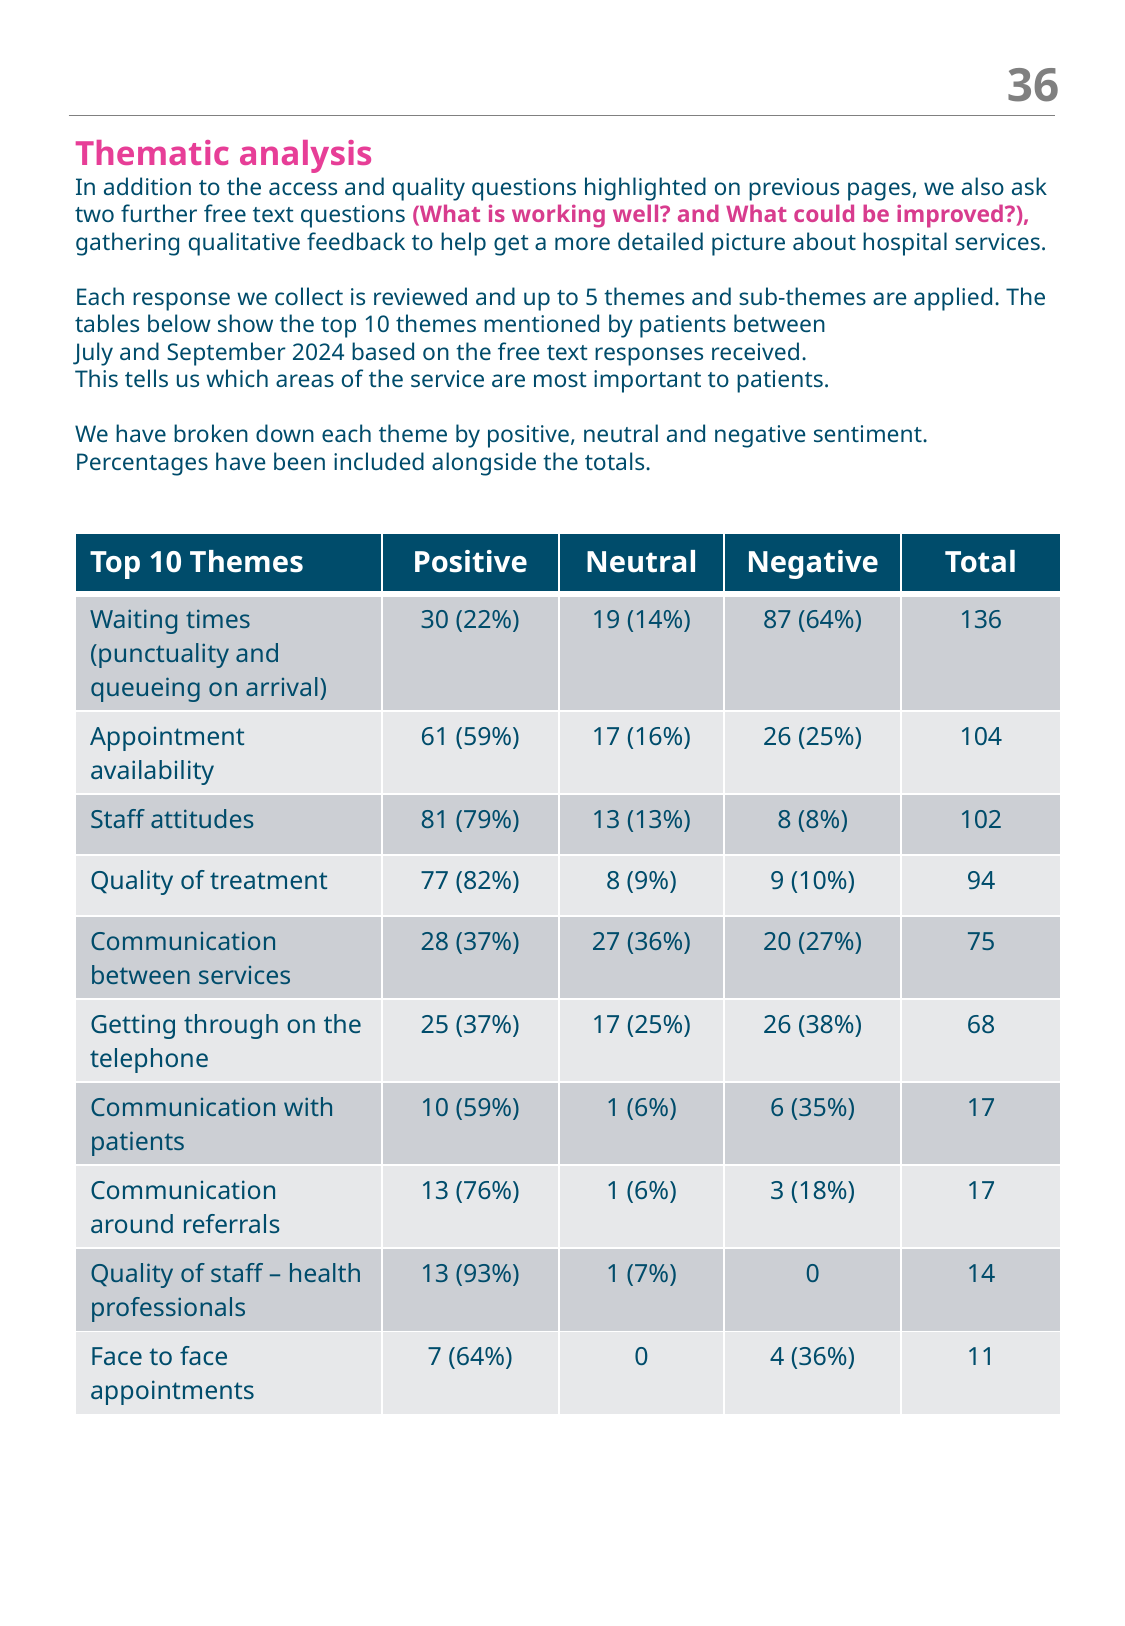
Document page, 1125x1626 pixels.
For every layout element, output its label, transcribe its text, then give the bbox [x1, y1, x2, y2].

table_cell 68 [902, 1000, 1060, 1081]
table_cell 19 (14%) [560, 597, 723, 710]
table_cell 13 (13%) [560, 795, 723, 854]
table_cell 3 (18%) [725, 1166, 900, 1247]
table_cell Getting through on the telephone [76, 1000, 381, 1081]
table_cell Quality of treatment [76, 856, 381, 915]
table_cell 0 [725, 1249, 900, 1331]
table_cell 17 (16%) [560, 712, 723, 793]
table_cell 75 [902, 917, 1060, 998]
table_cell 1 (6%) [560, 1166, 723, 1247]
table_cell 20 (27%) [725, 917, 900, 998]
table_cell 77 (82%) [383, 856, 558, 915]
table_cell Communication with patients [76, 1083, 381, 1164]
table_cell 13 (76%) [383, 1166, 558, 1247]
table_cell 17 (25%) [560, 1000, 723, 1081]
table_cell Appointment availability [76, 712, 381, 793]
table_cell 94 [902, 856, 1060, 915]
table_cell 87 (64%) [725, 597, 900, 710]
table_cell 8 (9%) [560, 856, 723, 915]
table_cell 10 (59%) [383, 1083, 558, 1164]
table_cell 28 (37%) [383, 917, 558, 998]
table_cell 17 [902, 1083, 1060, 1164]
table_cell Quality of staff – health professionals [76, 1249, 381, 1331]
table_cell 81 (79%) [383, 795, 558, 854]
table_header Neutral [560, 534, 723, 591]
table_cell 8 (8%) [725, 795, 900, 854]
table_header Positive [383, 534, 558, 591]
table_cell 61 (59%) [383, 712, 558, 793]
table_cell 0 [560, 1332, 723, 1414]
table_cell 102 [902, 795, 1060, 854]
table_cell 7 (64%) [383, 1332, 558, 1414]
table_cell 1 (7%) [560, 1249, 723, 1331]
table_cell Face to face appointments [76, 1332, 381, 1414]
list Thematic analysis In addition to the access and quality questions highlighted on previous pages, we also ask two further free text questions (What is working well? and What could be improved?), gathering qualitative feedback to help get a more detailed picture about hospital services. Each response we collect is reviewed and up to 5 themes and sub-themes are applied. The tables below show the top 10 themes mentioned by patients between July and September 2024 based on the free text responses received. This tells us which areas of the service are most important to patients. We have broken down each theme by positive, neutral and negative sentiment. Percentages have been included alongside the totals. [75, 132, 1068, 403]
table_cell 26 (38%) [725, 1000, 900, 1081]
table_cell 13 (93%) [383, 1249, 558, 1331]
table_cell Staff attitudes [76, 795, 381, 854]
table_cell 26 (25%) [725, 712, 900, 793]
table_cell 6 (35%) [725, 1083, 900, 1164]
table_cell 104 [902, 712, 1060, 793]
table_cell 14 [902, 1249, 1060, 1331]
table_cell 17 [902, 1166, 1060, 1247]
slide_number 36 [964, 55, 1060, 115]
table_cell 27 (36%) [560, 917, 723, 998]
table_cell 25 (37%) [383, 1000, 558, 1081]
table_header Negative [725, 534, 900, 591]
table_cell 9 (10%) [725, 856, 900, 915]
table_cell 30 (22%) [383, 597, 558, 710]
table_cell Waiting times (punctuality and queueing on arrival) [76, 597, 381, 710]
table_header Top 10 Themes [76, 534, 381, 591]
table_header Total [902, 534, 1060, 591]
table_cell Communication around referrals [76, 1166, 381, 1247]
table_cell 4 (36%) [725, 1332, 900, 1414]
table_cell 11 [902, 1332, 1060, 1414]
table_cell 1 (6%) [560, 1083, 723, 1164]
table_cell 136 [902, 597, 1060, 710]
table_cell Communication between services [76, 917, 381, 998]
